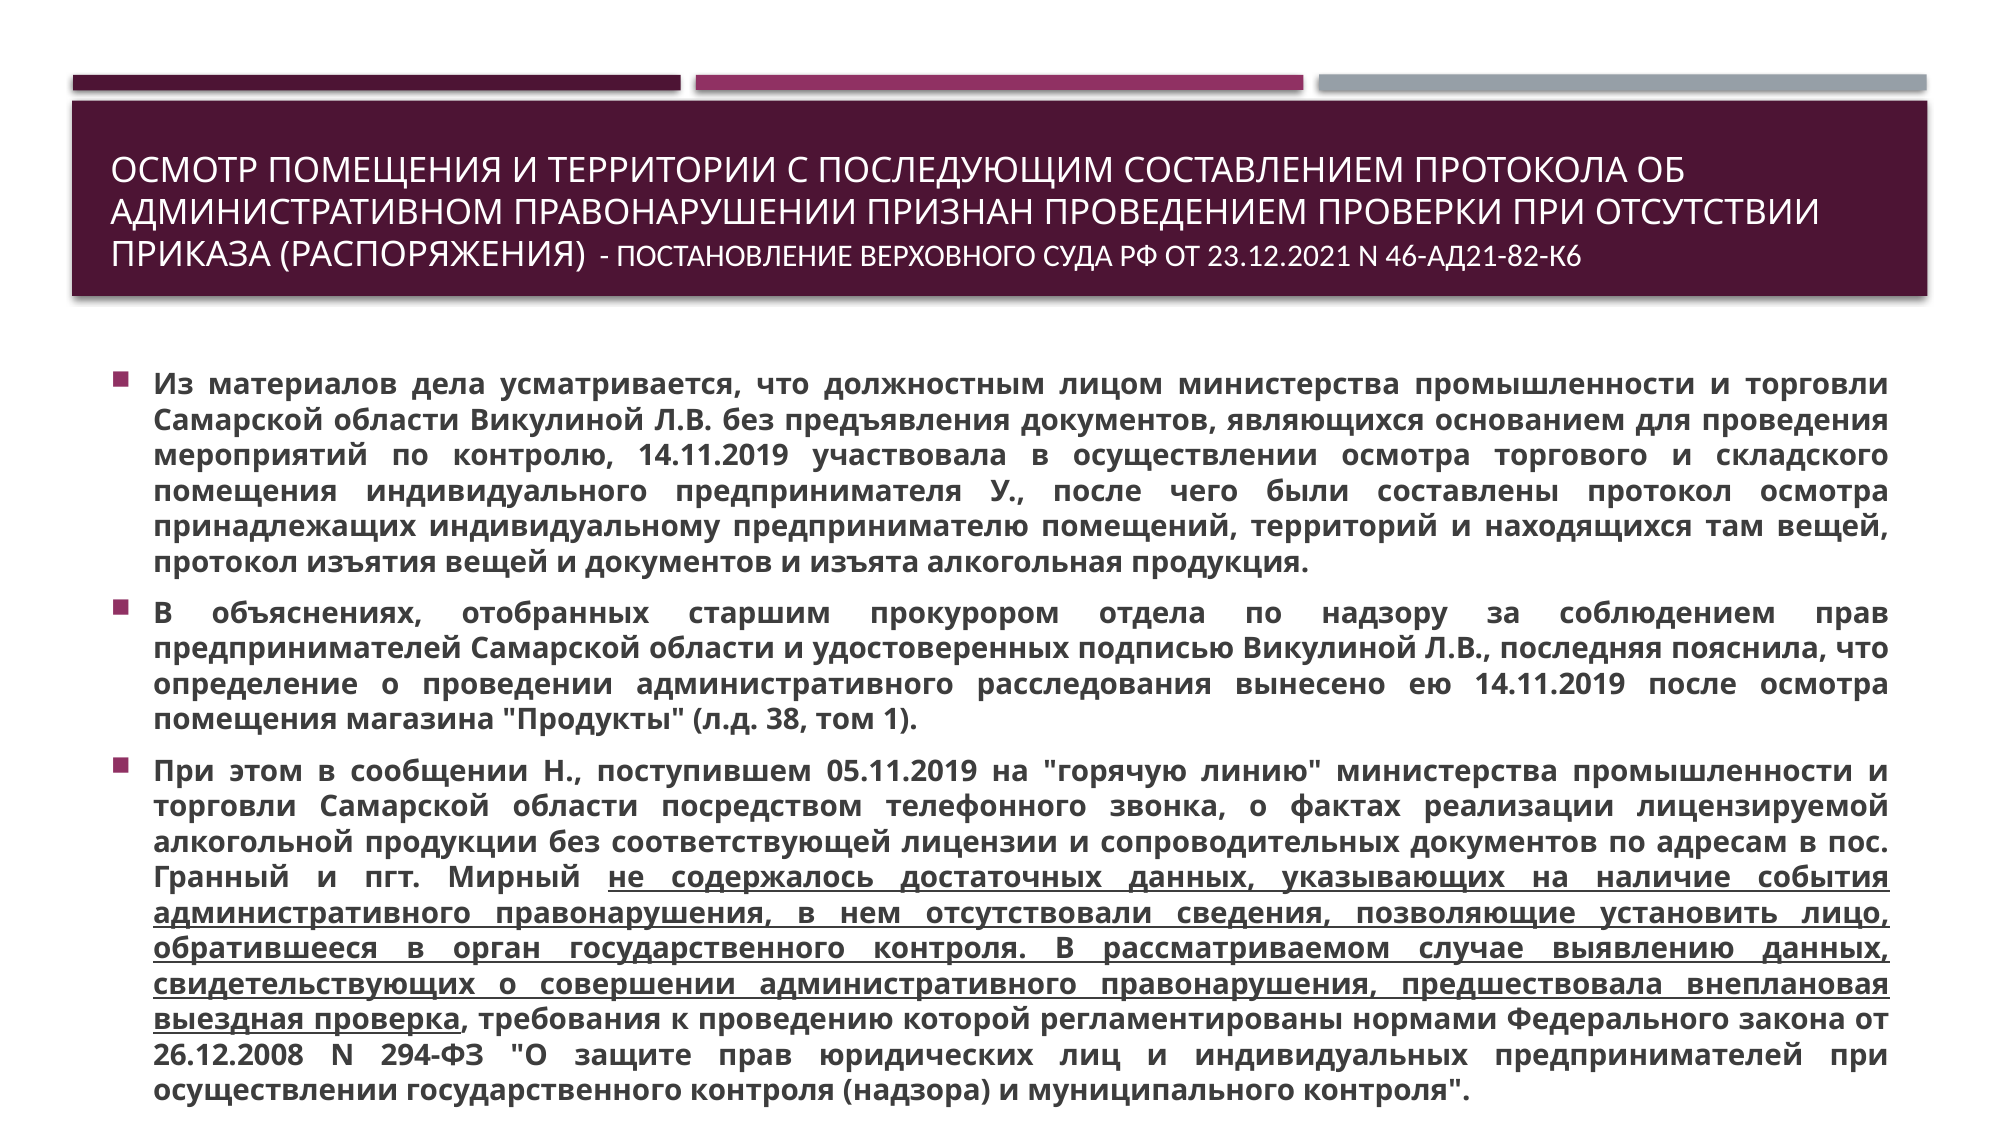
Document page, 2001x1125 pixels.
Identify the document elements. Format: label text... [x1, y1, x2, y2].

list Из материалов дела усматривается, что должностным лицом министерства промышленности и торговли Самарской области Викулиной Л.В. без предъявления документов, являющихся основанием для проведения мероприятий по контролю, 14.11.2019 участвовала в осуществлении осмотра торгового и складского помещения индивидуального предпринимателя У., после чего были составлены протокол осмотра принадлежащих индивидуальному предпринимателю помещений, территорий и находящихся там вещей, протокол изъятия вещей и документов и изъята алкогольная продукция. В объяснениях, отобранных старшим прокурором отдела по надзору за соблюдением прав предпринимателей Самарской области и удостоверенных подписью Викулиной Л.В., последняя пояснила, что определение о проведении административного расследования вынесено ею 14.11.2019 после осмотра помещения магазина "Продукты" (л.д. 38, том 1). При этом в сообщении Н., поступившем 05.11.2019 на "горячую линию" министерства промышленности и торговли Самарской области посредством телефонного звонка, о фактах реализации лицензируемой алкогольной продукции без соответствующей лицензии и сопроводительных документов по адресам в пос. Гранный и пгт. Мирный не содержалось достаточных данных, указывающих на наличие события административного правонарушения, в нем отсутствовали сведения, позволяющие установить лицо, обратившееся в орган государственного контроля. В рассматриваемом случае выявлению данных, свидетельствующих о совершении административного правонарушения, предшествовала внеплановая выездная проверка, требования к проведению которой регламентированы нормами Федерального закона от 26.12.2008 N 294-ФЗ "О защите прав юридических лиц и индивидуальных предпринимателей при осуществлении государственного контроля (надзора) и муниципального контроля". [95, 357, 1905, 1125]
title Осмотр помещения и территории с последующим составлением протокола об административном правонарушении признан проведением проверки при отсутствии приказа (распоряжения) - Постановление Верховного Суда РФ от 23.12.2021 N 46-АД21-82-К6 [95, 115, 1905, 282]
